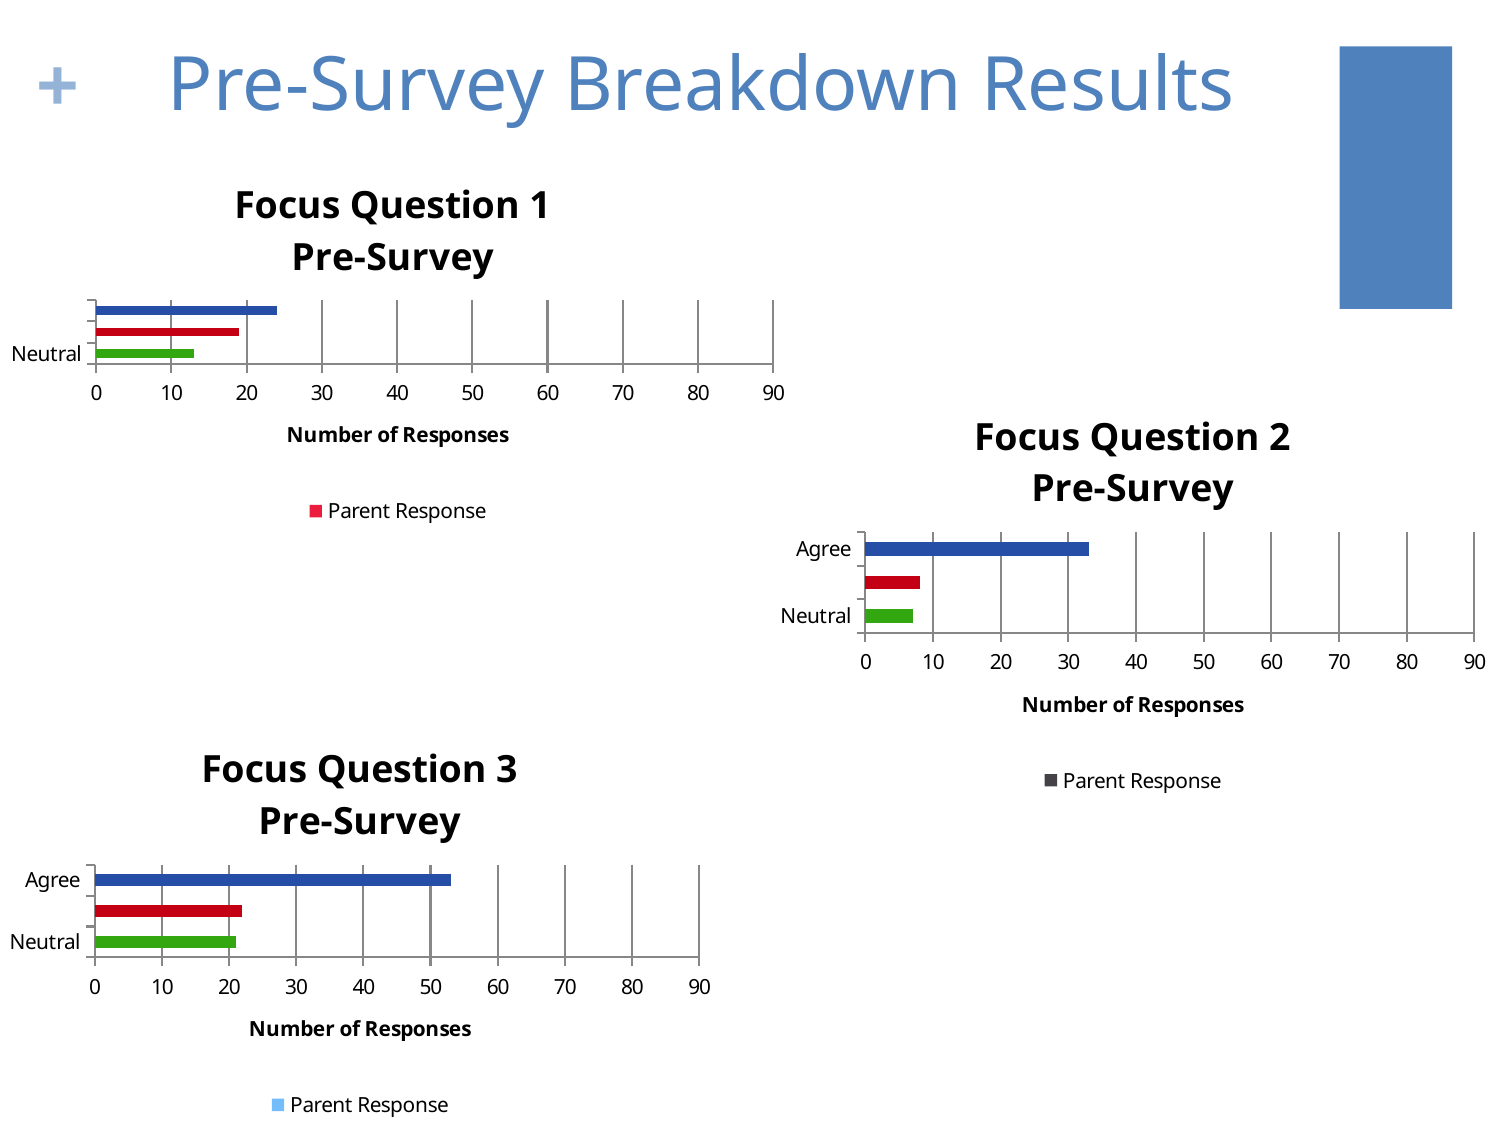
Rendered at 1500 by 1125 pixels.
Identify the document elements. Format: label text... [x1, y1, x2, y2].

chart [0, 714, 726, 1125]
chart [765, 381, 1500, 801]
chart [0, 150, 801, 532]
title Pre-Survey Breakdown Results [81, 28, 1322, 150]
